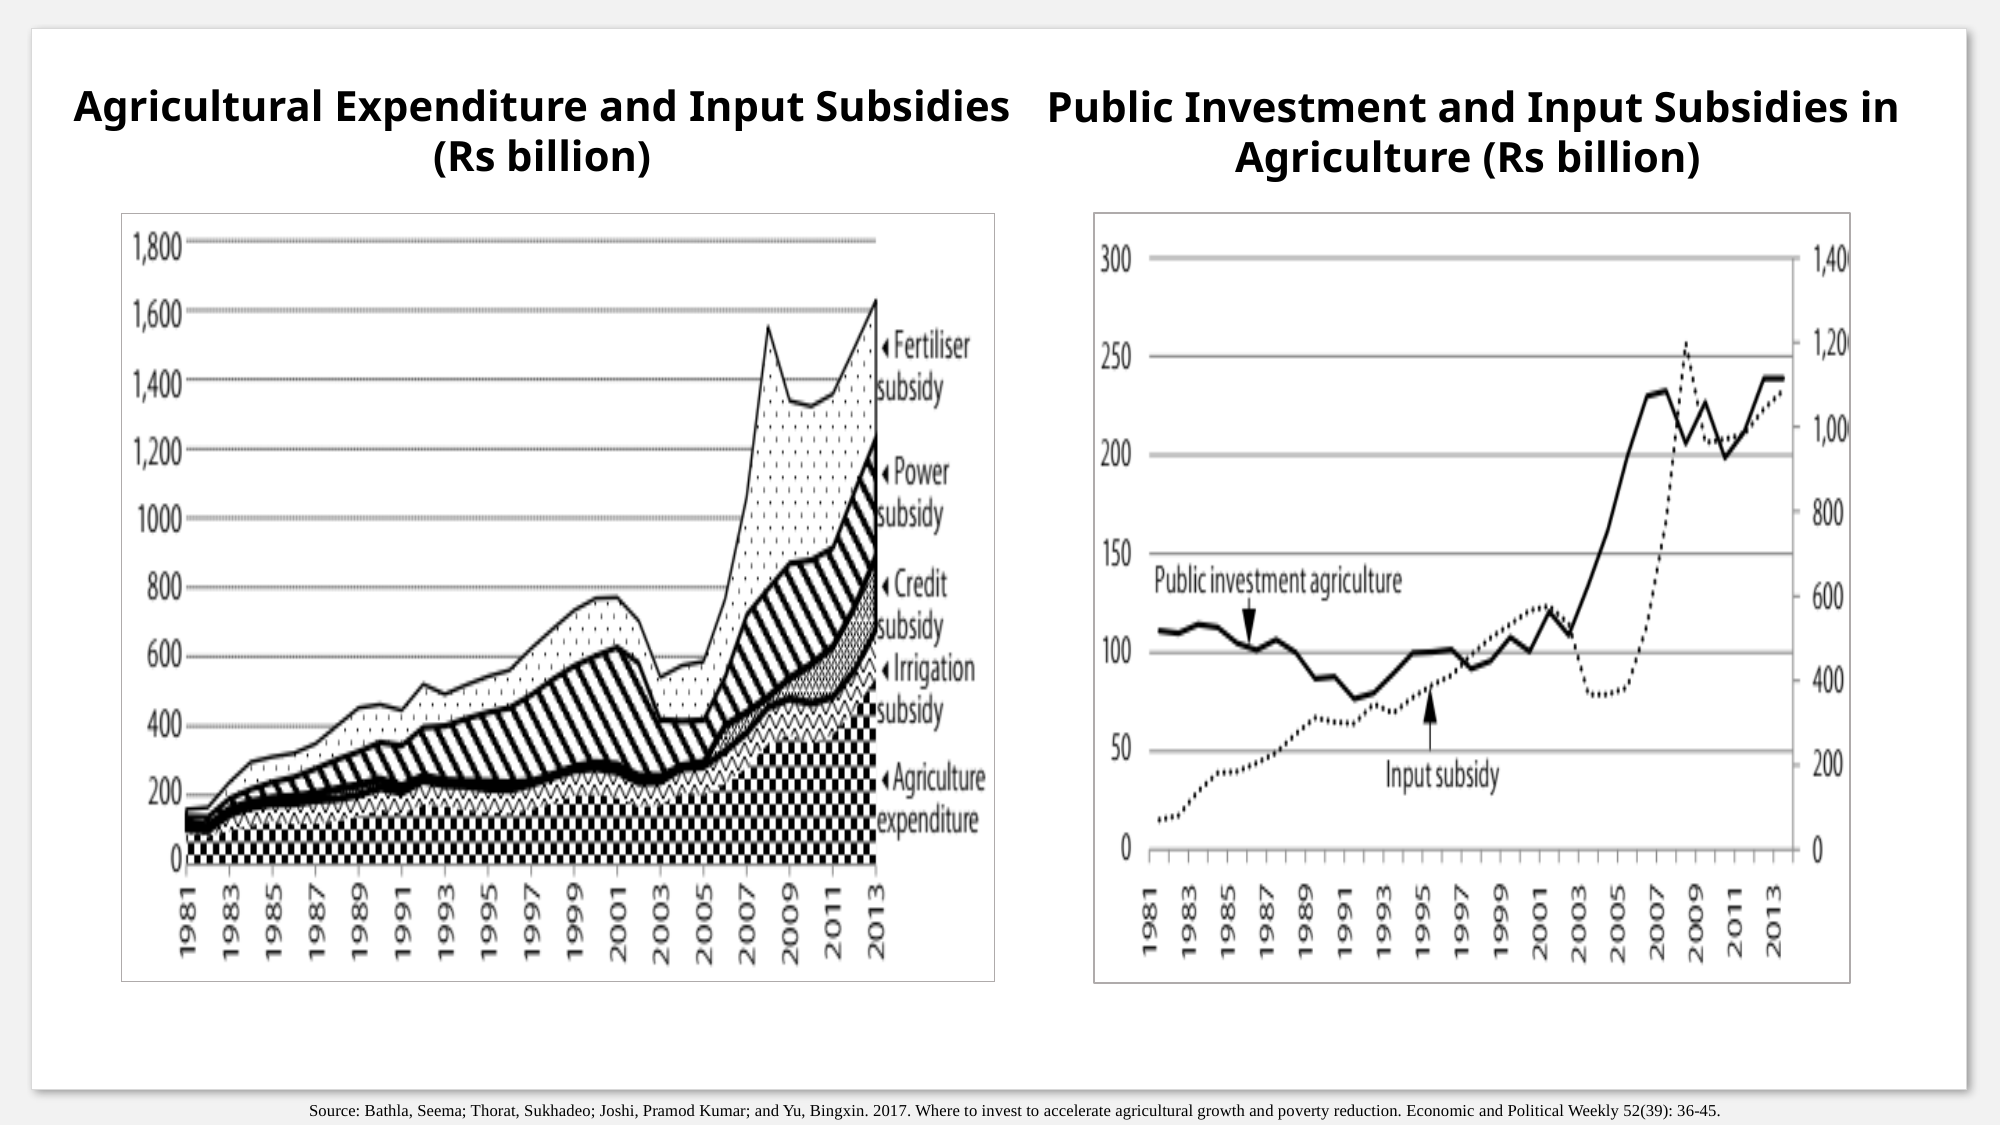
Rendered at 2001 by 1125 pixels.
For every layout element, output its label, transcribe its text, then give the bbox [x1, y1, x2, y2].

picture [1095, 213, 1849, 982]
text_box Public Investment and Input Subsidies in Agriculture (Rs billion) [1021, 73, 1926, 234]
text_box Source: Bathla, Seema; Thorat, Sukhadeo; Joshi, Pramod Kumar; and Yu, Bingxin. 2017. Where to invest to accelerate agricultural growth and poverty reduction. Economic and Political Weekly 52(39): 36-45. [48, 1071, 1994, 1125]
text_box Agricultural Expenditure and Input Subsidies (Rs billion) [50, 72, 1046, 237]
picture [121, 213, 995, 982]
